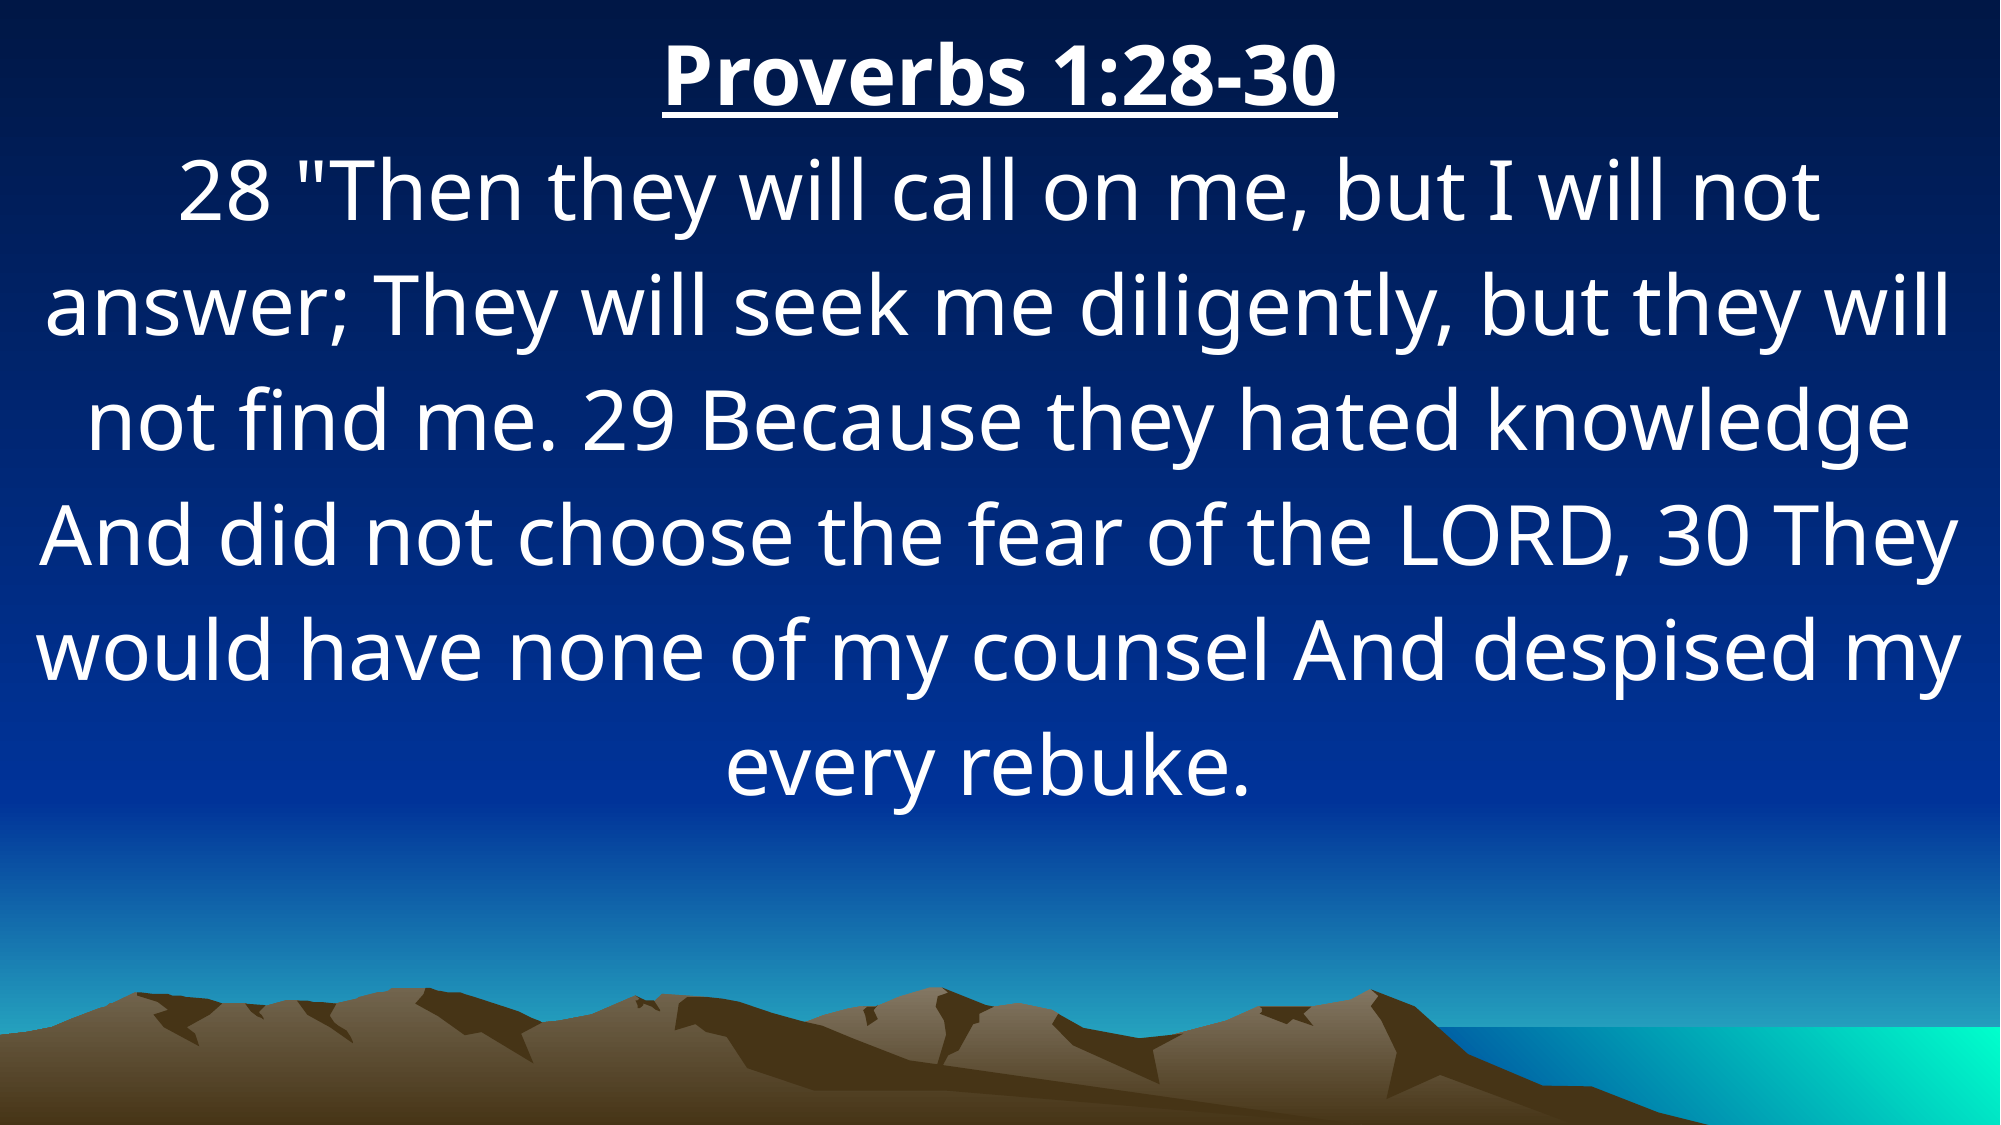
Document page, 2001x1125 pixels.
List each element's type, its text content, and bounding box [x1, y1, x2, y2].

text_box Proverbs 1:28-30 28 "Then they will call on me, but I will not answer; They will seek me diligently, but they will not find me. 29 Because they hated knowledge And did not choose the fear of the LORD, 30 They would have none of my counsel And despised my every rebuke. [0, 0, 2000, 900]
